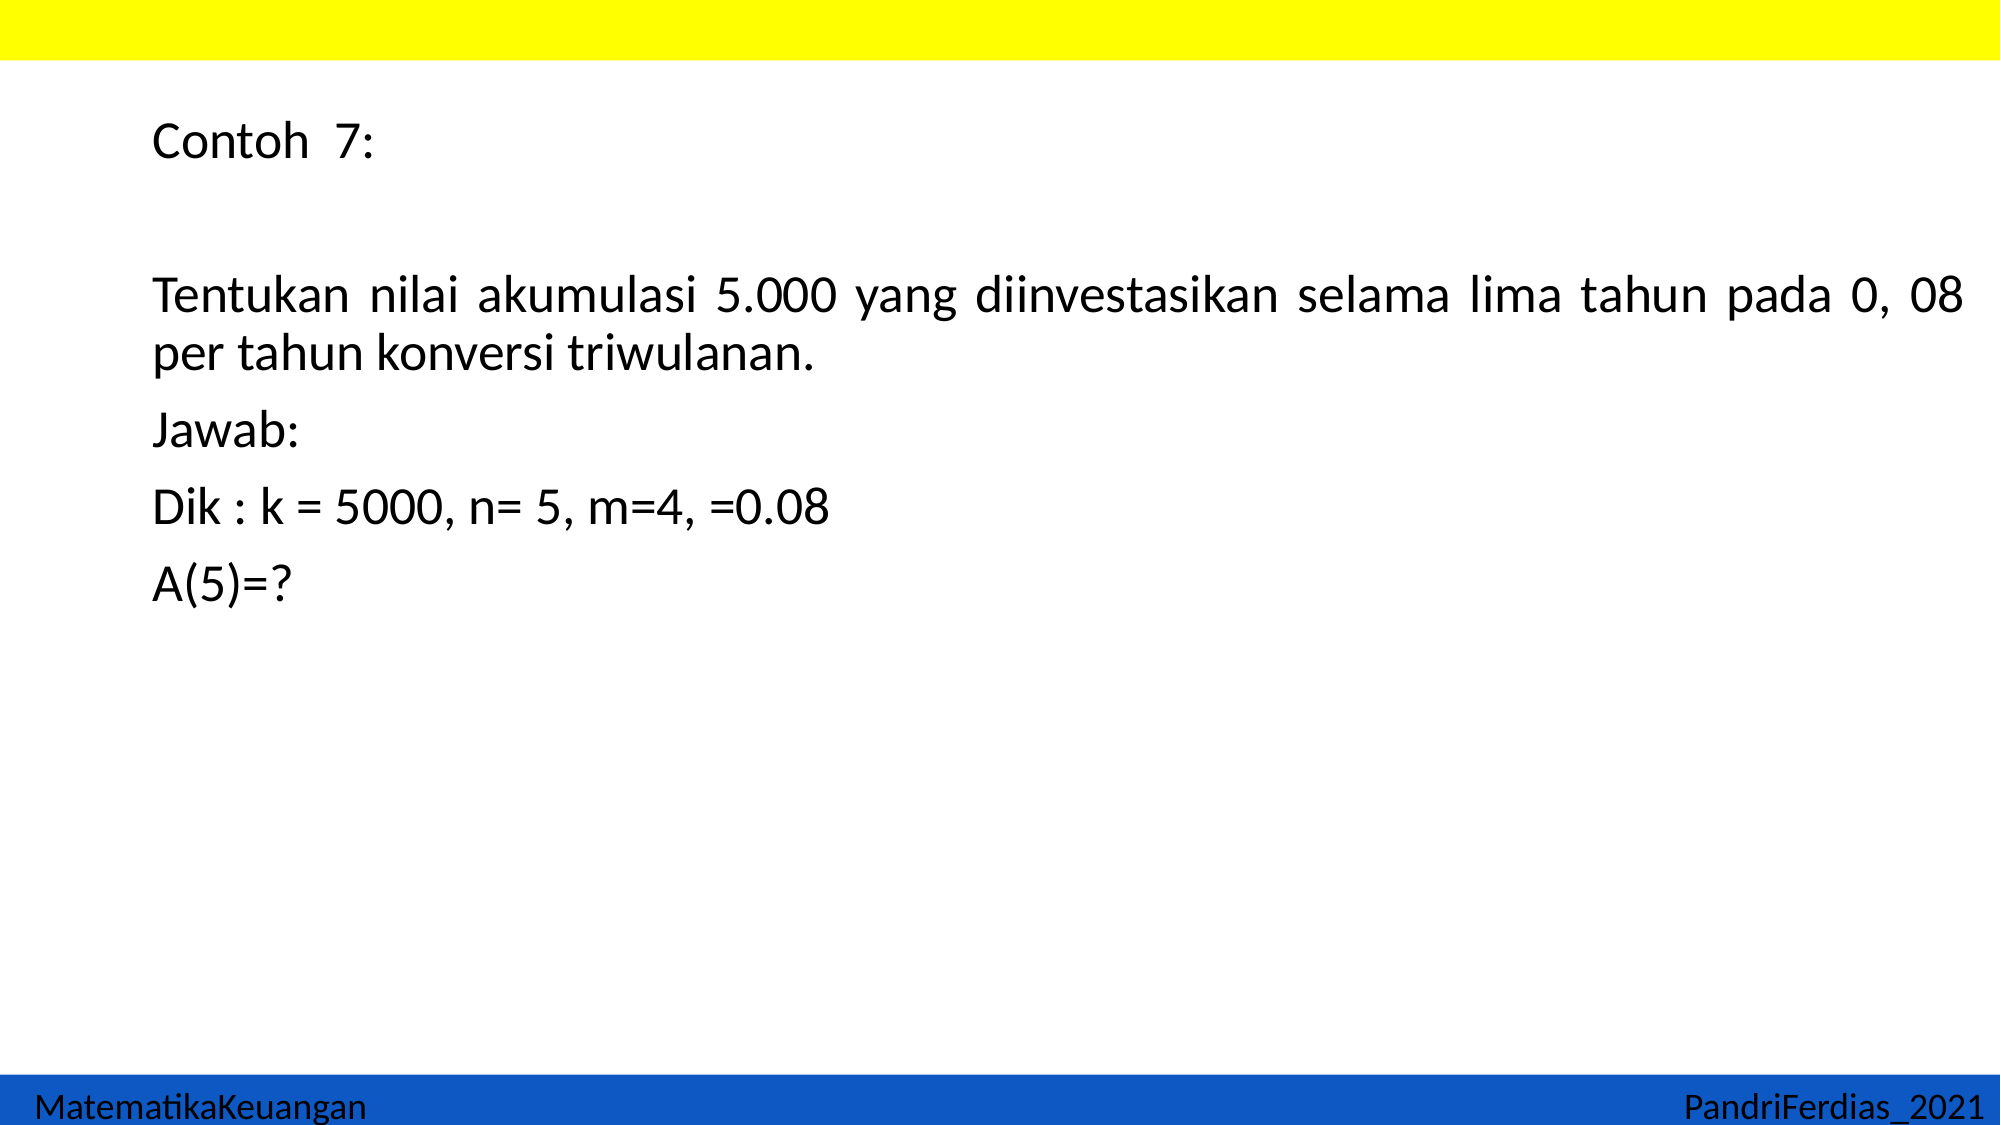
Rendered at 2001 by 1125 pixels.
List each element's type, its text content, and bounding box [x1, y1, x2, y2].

text_box MatematikaKeuangan PandriFerdias_2021 [0, 1074, 2000, 1125]
text_box [0, 0, 2000, 61]
